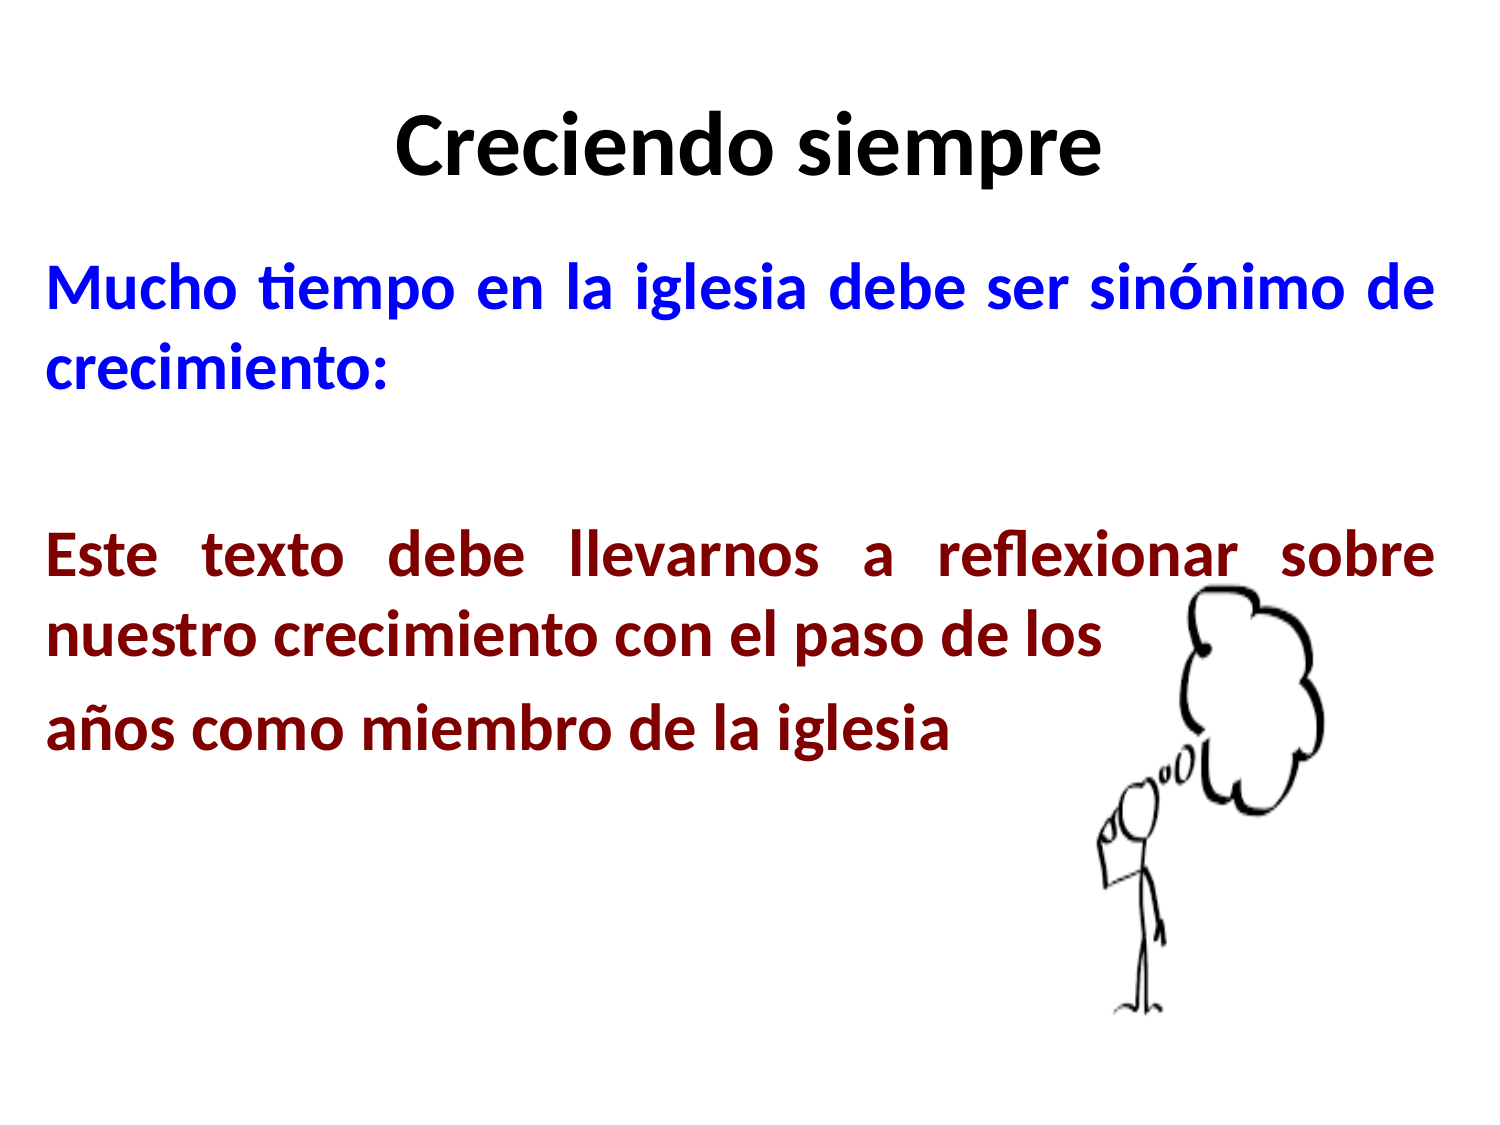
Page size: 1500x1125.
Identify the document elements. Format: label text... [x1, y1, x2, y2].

picture [1026, 541, 1500, 1070]
list Mucho tiempo en la iglesia debe ser sinónimo de crecimiento: Este texto debe llevarnos a reflexionar sobre nuestro crecimiento con el paso de los años como miembro de la iglesia [30, 235, 1453, 1058]
title Creciendo siempre [75, 45, 1425, 233]
